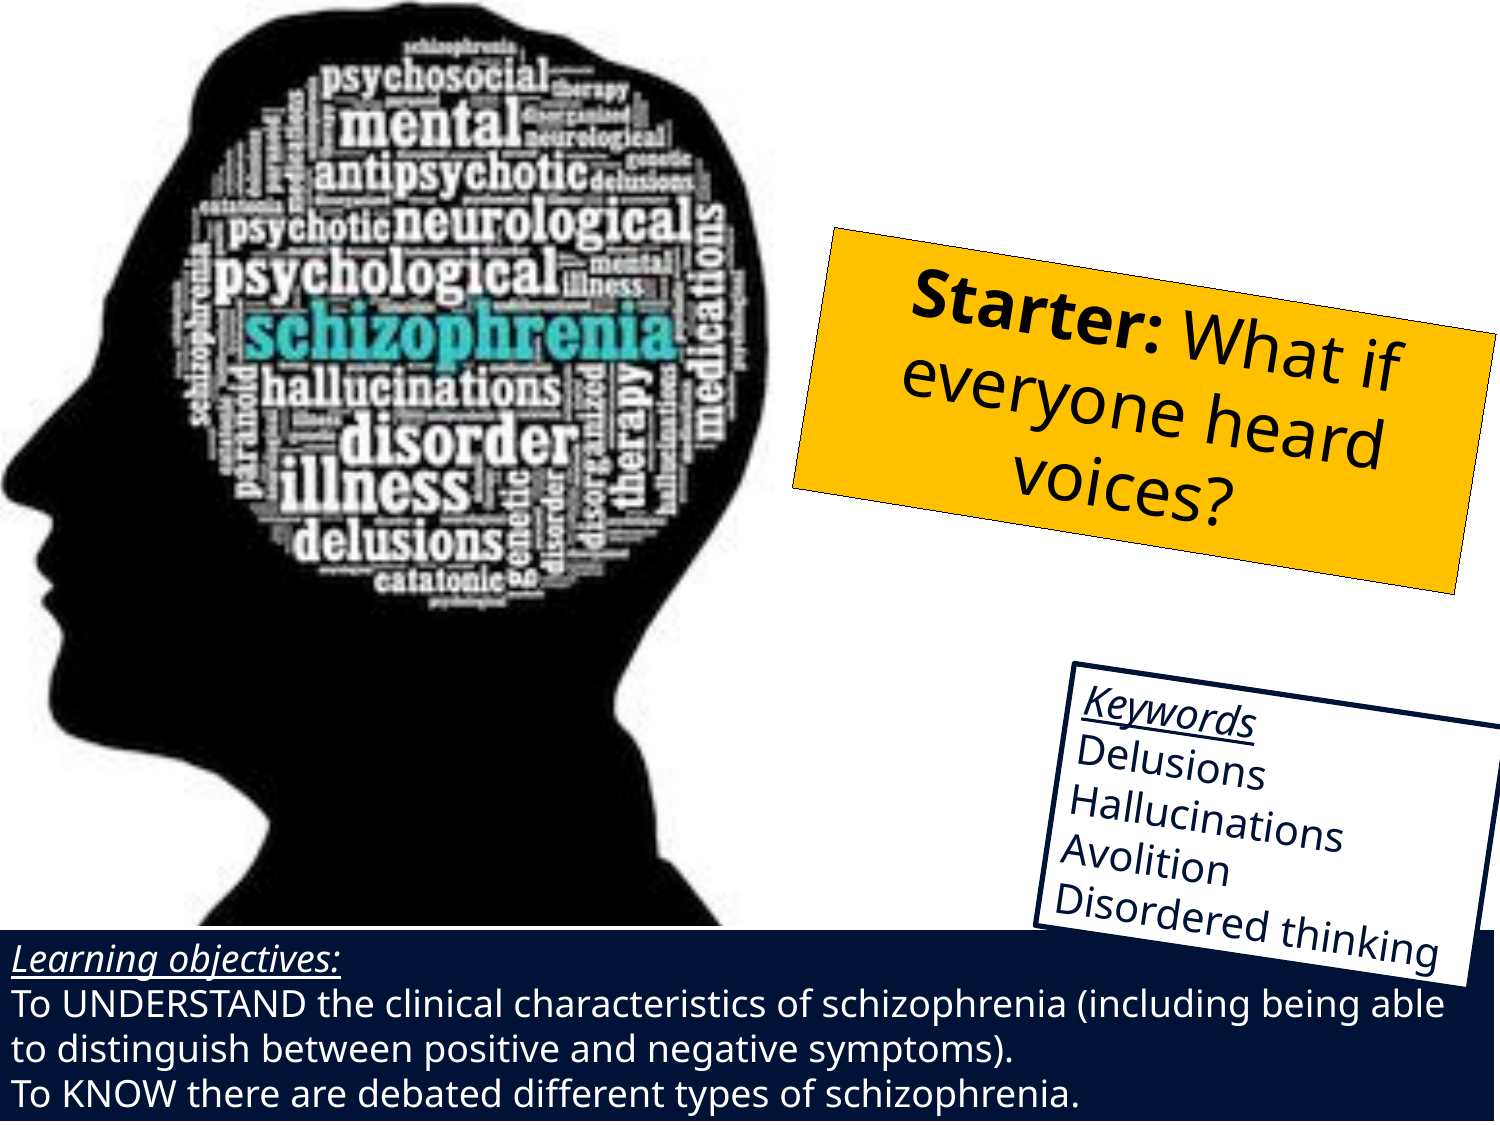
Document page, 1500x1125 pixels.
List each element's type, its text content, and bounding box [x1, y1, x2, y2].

text_box Keywords Delusions Hallucinations Avolition Disordered thinking [1035, 663, 1500, 990]
picture [0, 0, 774, 946]
text_box Learning objectives: To UNDERSTAND the clinical characteristics of schizophrenia (including being able to distinguish between positive and negative symptoms). To KNOW there are debated different types of schizophrenia. [0, 928, 1496, 1123]
subtitle Starter: What if everyone heard voices? [792, 227, 1497, 595]
